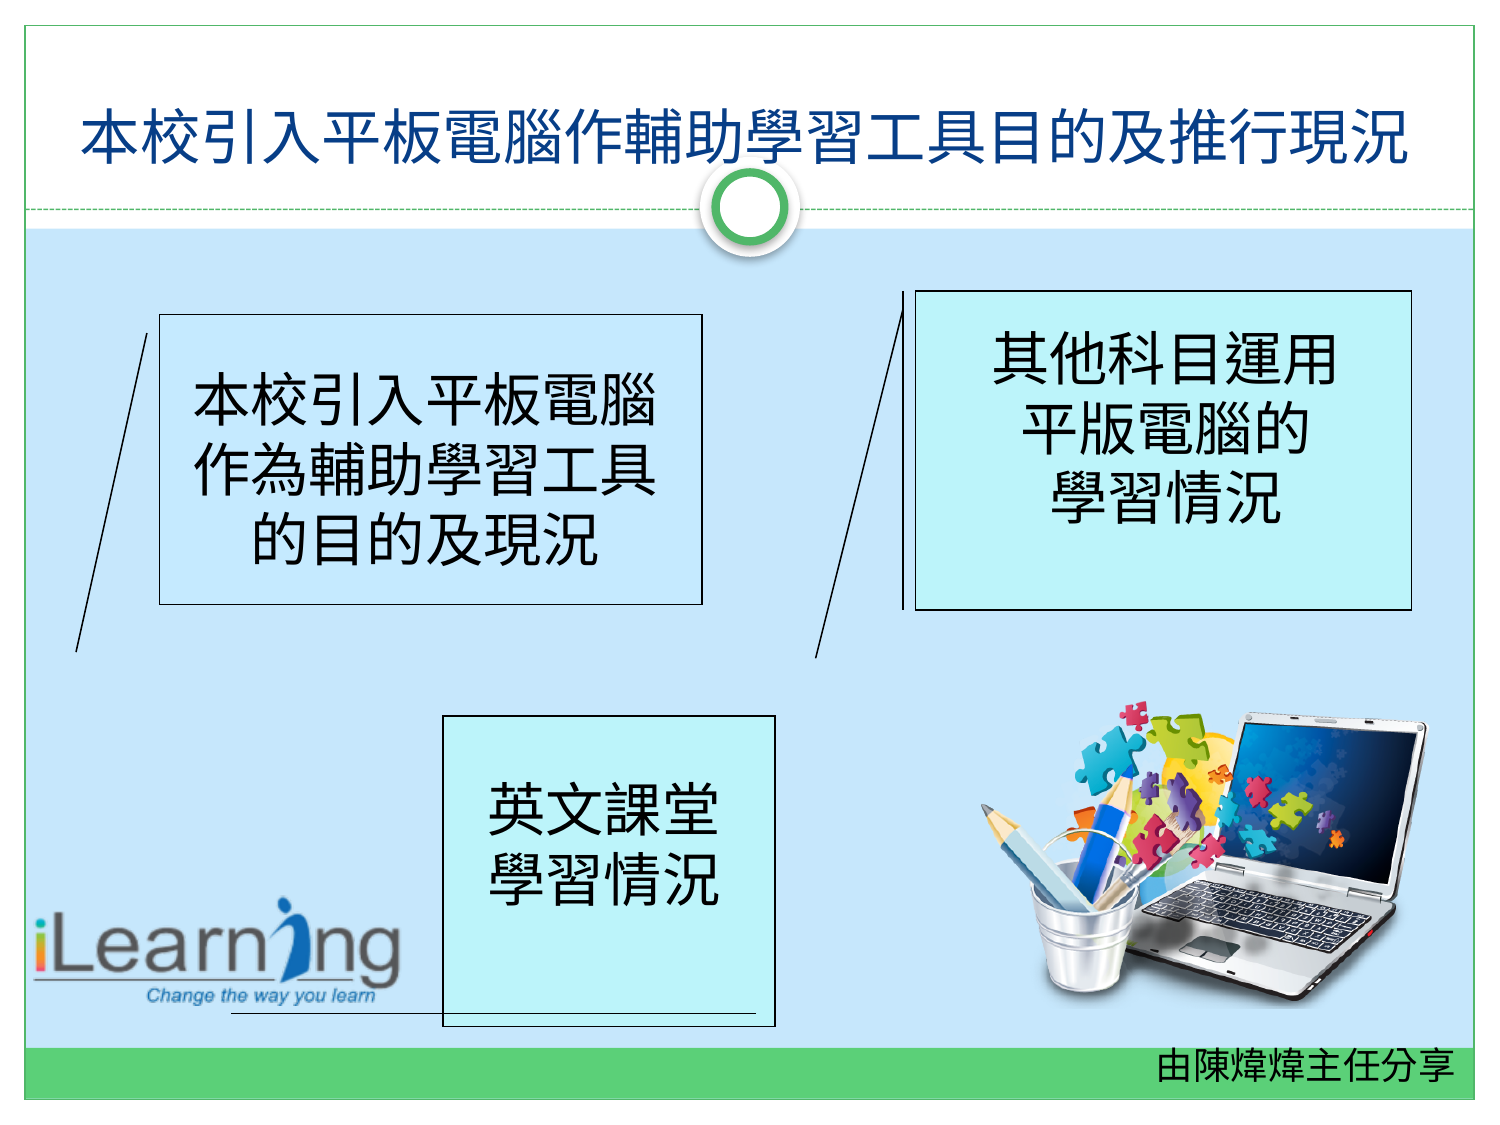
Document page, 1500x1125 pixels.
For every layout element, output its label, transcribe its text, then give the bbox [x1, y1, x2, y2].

title 本校引入平板電腦作輔助學習工具目的及推行現況 [64, 54, 1466, 180]
text_box 由陳煒煒主任分享 [1104, 1034, 1471, 1095]
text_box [442, 715, 776, 1027]
picture [29, 892, 408, 1006]
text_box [159, 314, 703, 605]
picture [974, 692, 1431, 1009]
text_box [915, 290, 1412, 611]
